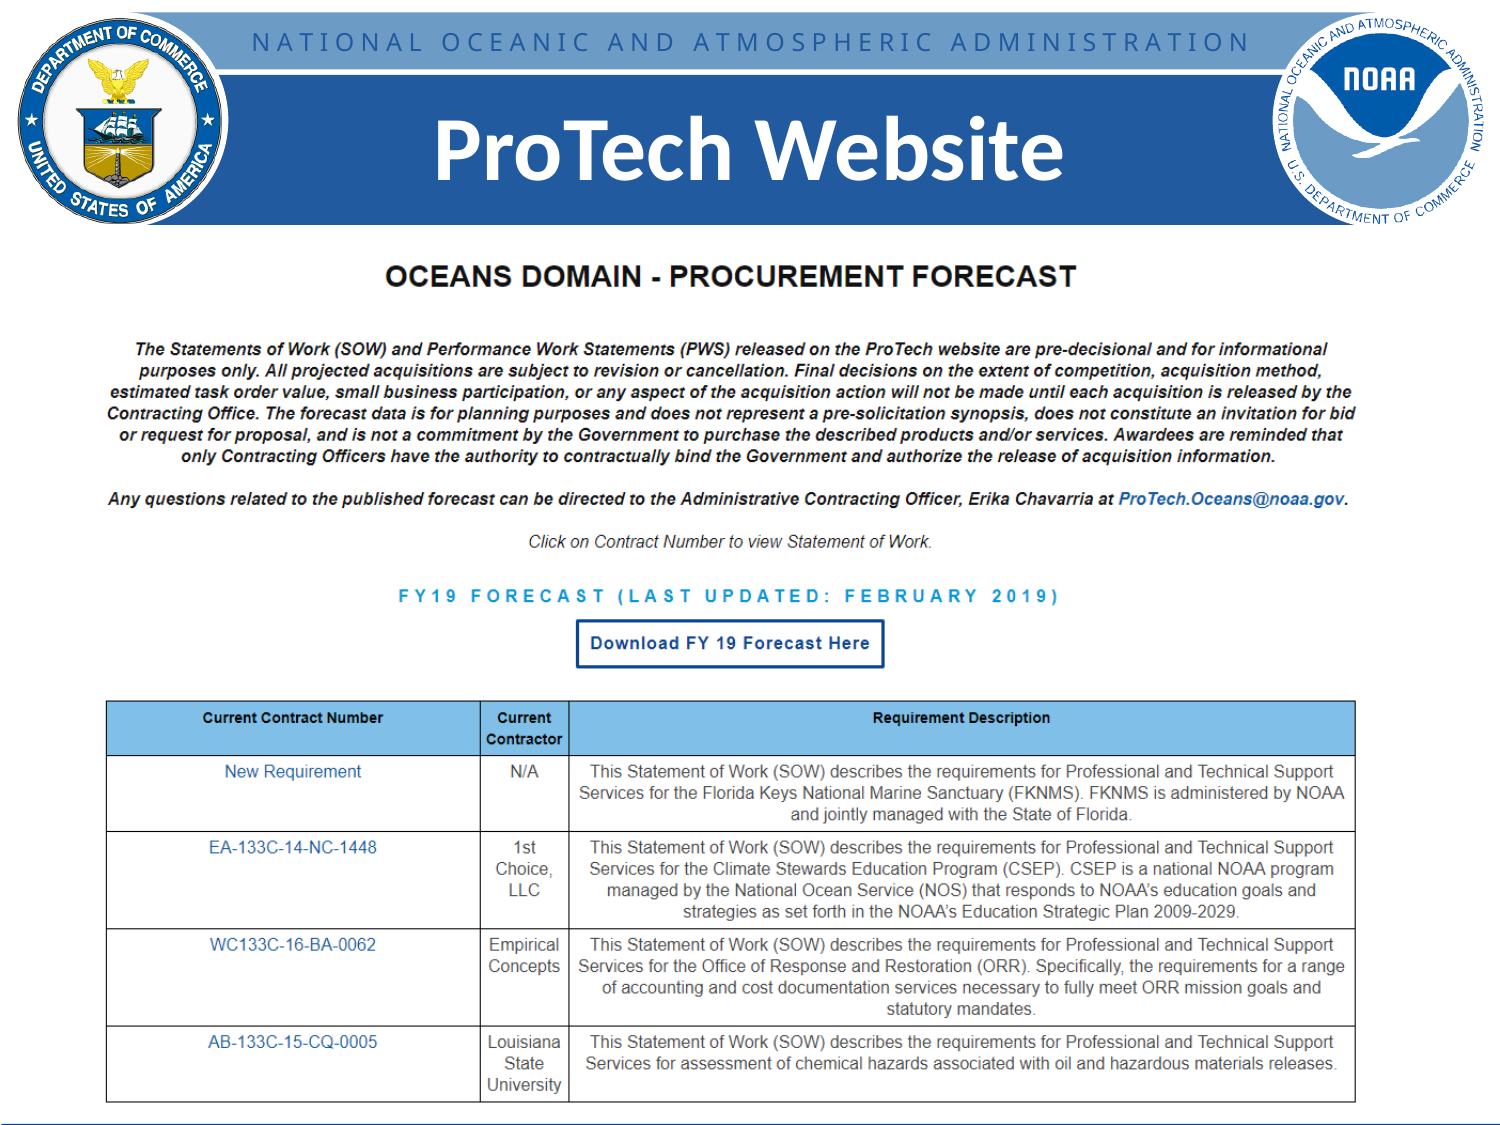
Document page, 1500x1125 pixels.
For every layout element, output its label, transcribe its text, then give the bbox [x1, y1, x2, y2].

picture [1, 12, 1500, 1125]
title ProTech Website [75, 134, 1425, 228]
picture [17, 18, 222, 224]
